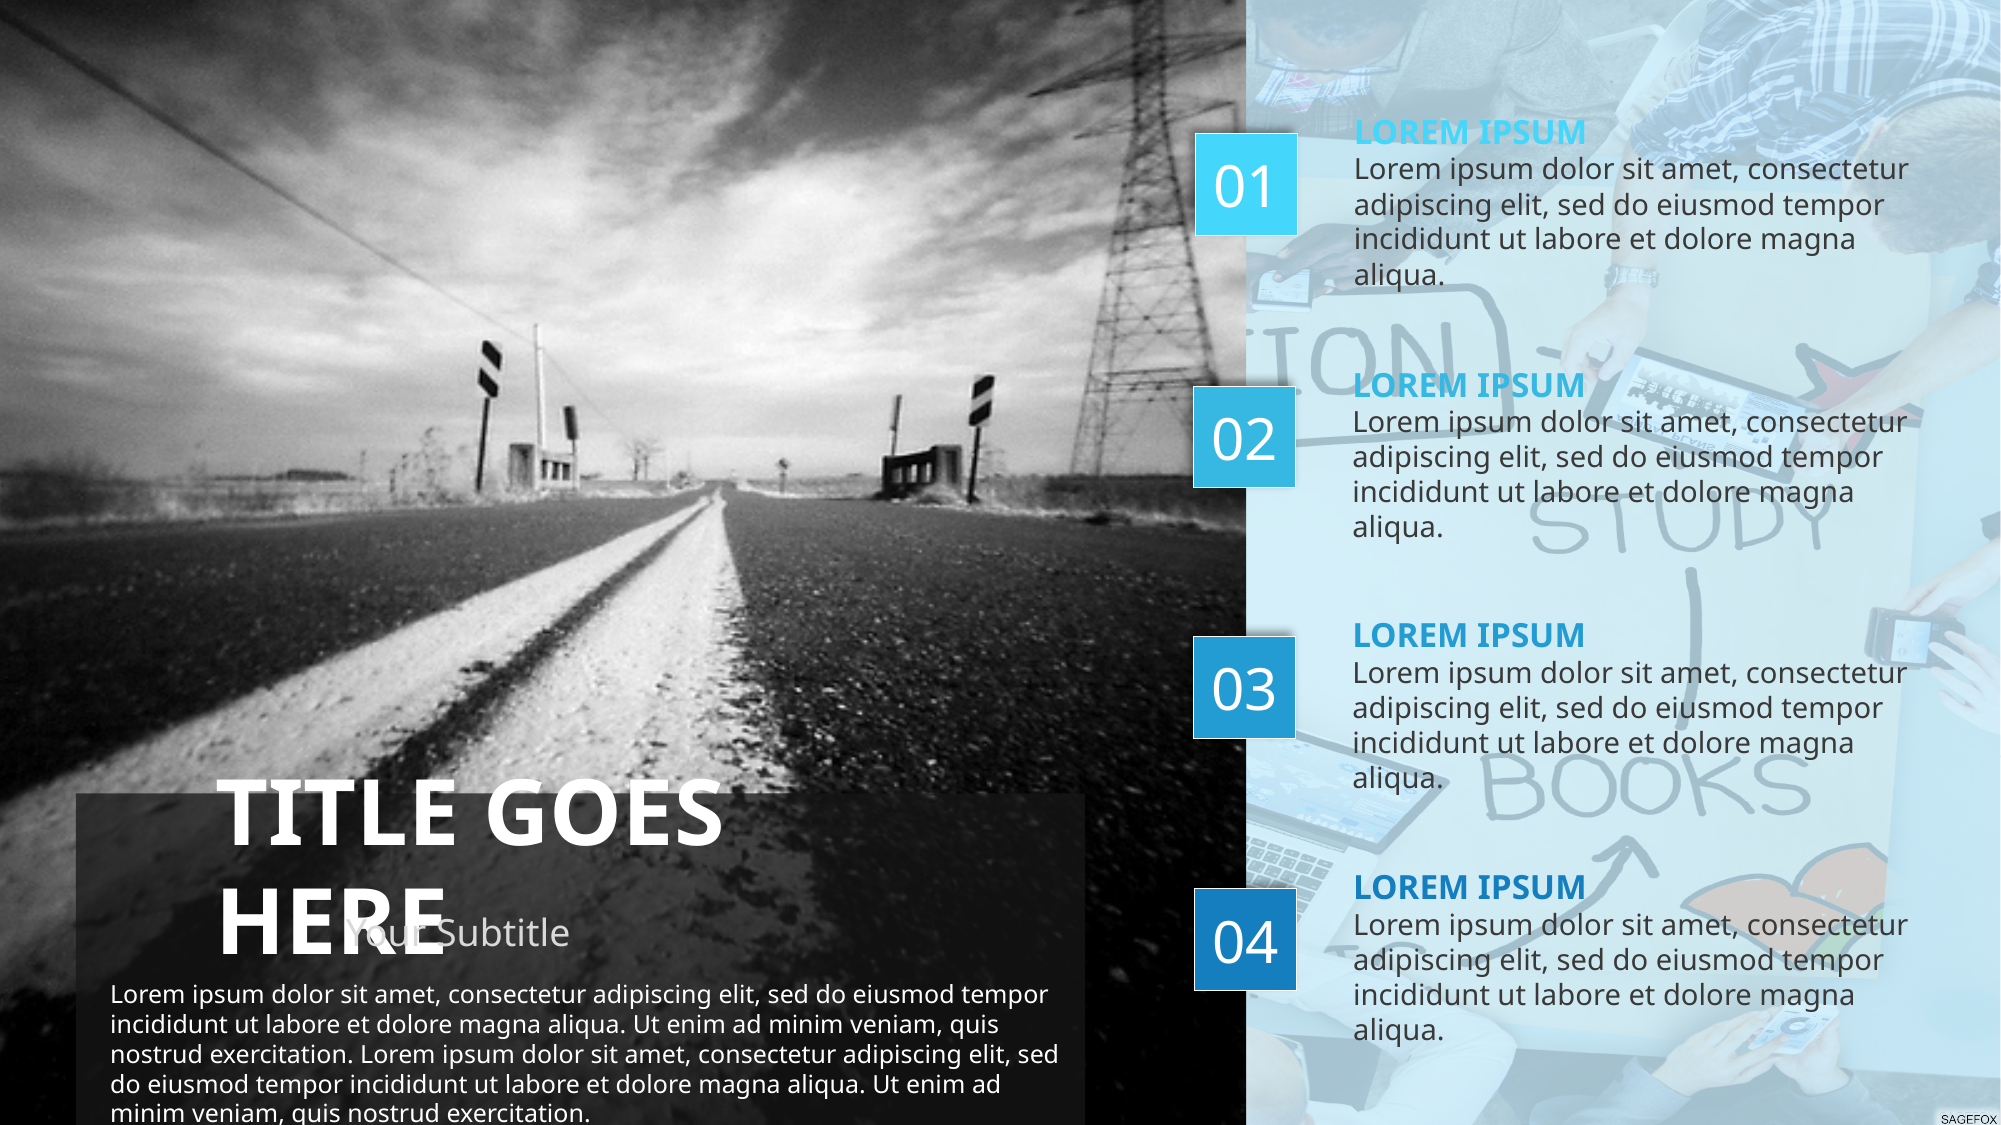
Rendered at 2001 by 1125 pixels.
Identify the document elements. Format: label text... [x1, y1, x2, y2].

text_box Lorem ipsum dolor sit amet, consectetur adipiscing elit, sed do eiusmod tempor incididunt ut labore et dolore magna aliqua. Ut enim ad minim veniam, quis nostrud exercitation. Lorem ipsum dolor sit amet, consectetur adipiscing elit, sed do eiusmod tempor incididunt ut labore et dolore magna aliqua. Ut enim ad minim veniam, quis nostrud exercitation. [95, 970, 1097, 1125]
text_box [95, 807, 846, 958]
text_box LOREM IPSUM Lorem ipsum dolor sit amet, consectetur adipiscing elit, sed do eiusmod tempor incididunt ut labore et dolore magna aliqua. [1342, 358, 1948, 549]
text_box 03 [1193, 636, 1297, 739]
text_box [0, 0, 1247, 1125]
text_box LOREM IPSUM Lorem ipsum dolor sit amet, consectetur adipiscing elit, sed do eiusmod tempor incididunt ut labore et dolore magna aliqua. [1343, 861, 1949, 1052]
text_box 02 [1193, 385, 1297, 489]
text_box LOREM IPSUM Lorem ipsum dolor sit amet, consectetur adipiscing elit, sed do eiusmod tempor incididunt ut labore et dolore magna aliqua. [1342, 609, 1948, 799]
picture [1938, 1114, 1999, 1125]
text_box 01 [1194, 132, 1298, 236]
text_box 04 [1194, 888, 1298, 992]
text_box [75, 792, 1086, 1125]
text_box LOREM IPSUM Lorem ipsum dolor sit amet, consectetur adipiscing elit, sed do eiusmod tempor incididunt ut labore et dolore magna aliqua. [1343, 105, 1950, 296]
